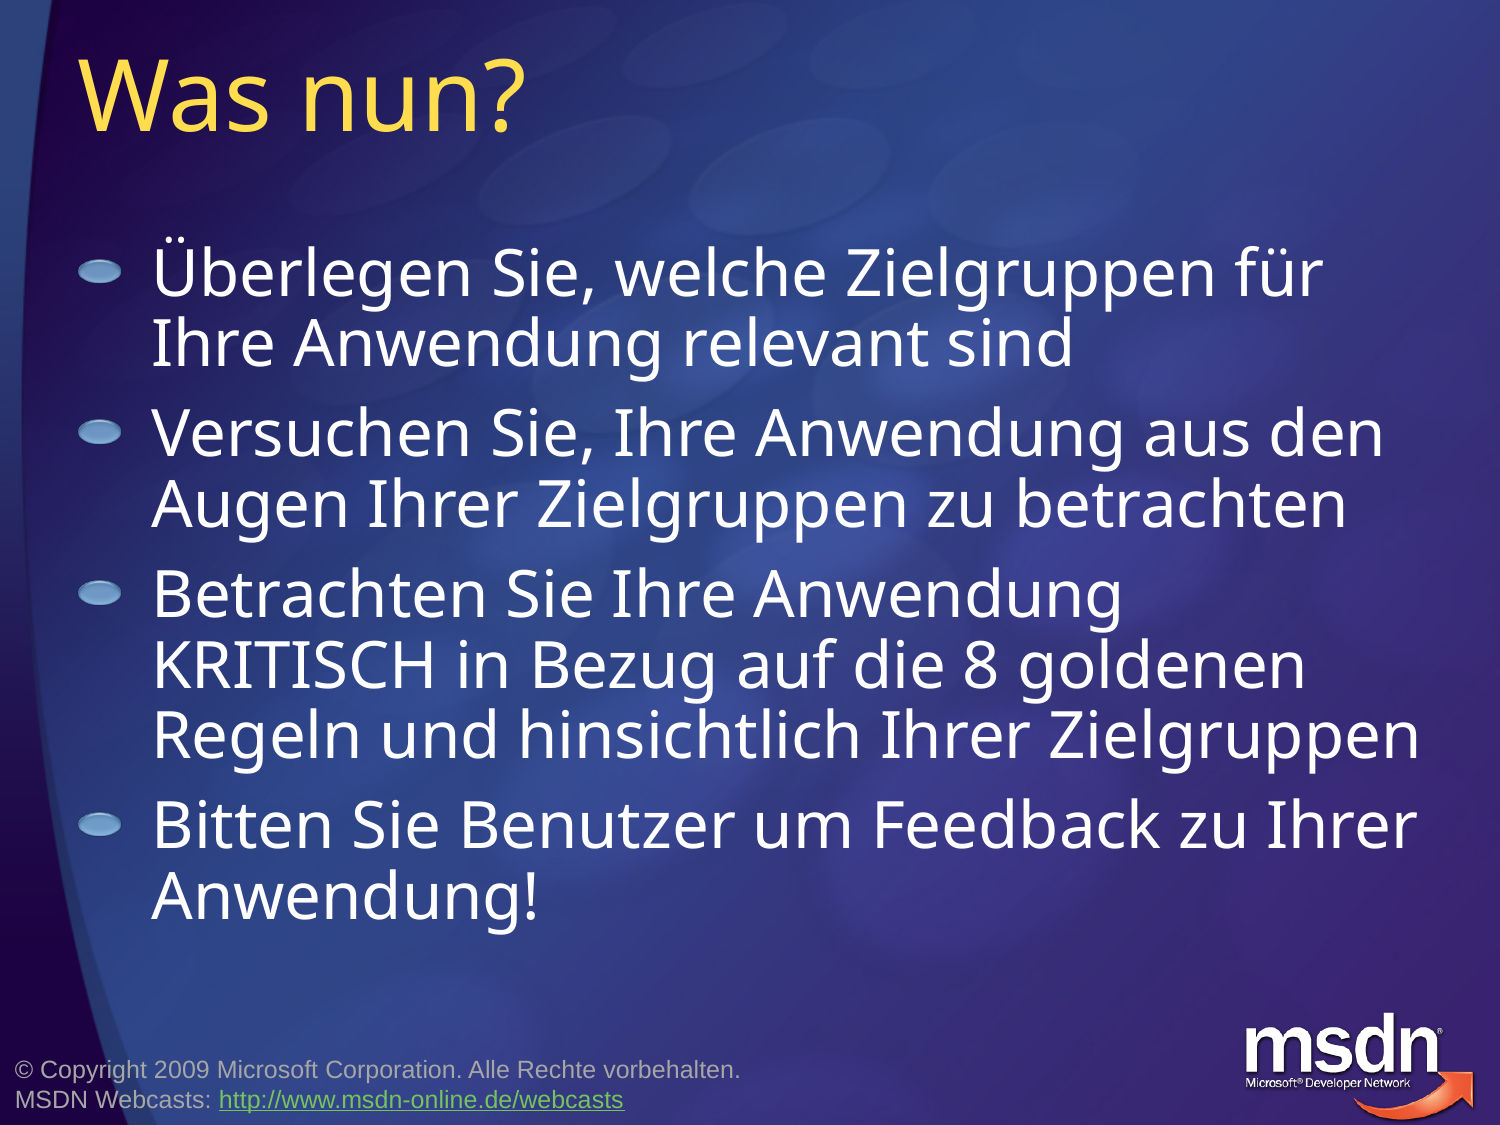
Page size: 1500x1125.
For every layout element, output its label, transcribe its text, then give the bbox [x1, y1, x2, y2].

list Überlegen Sie, welche Zielgruppen für Ihre Anwendung relevant sind Versuchen Sie, Ihre Anwendung aus den Augen Ihrer Zielgruppen zu betrachten Betrachten Sie Ihre Anwendung KRITISCH in Bezug auf die 8 goldenen Regeln und hinsichtlich Ihrer Zielgruppen Bitten Sie Benutzer um Feedback zu Ihrer Anwendung! [62, 231, 1439, 969]
title Was nun? [62, 37, 1440, 161]
picture [0, 0, 1500, 1125]
